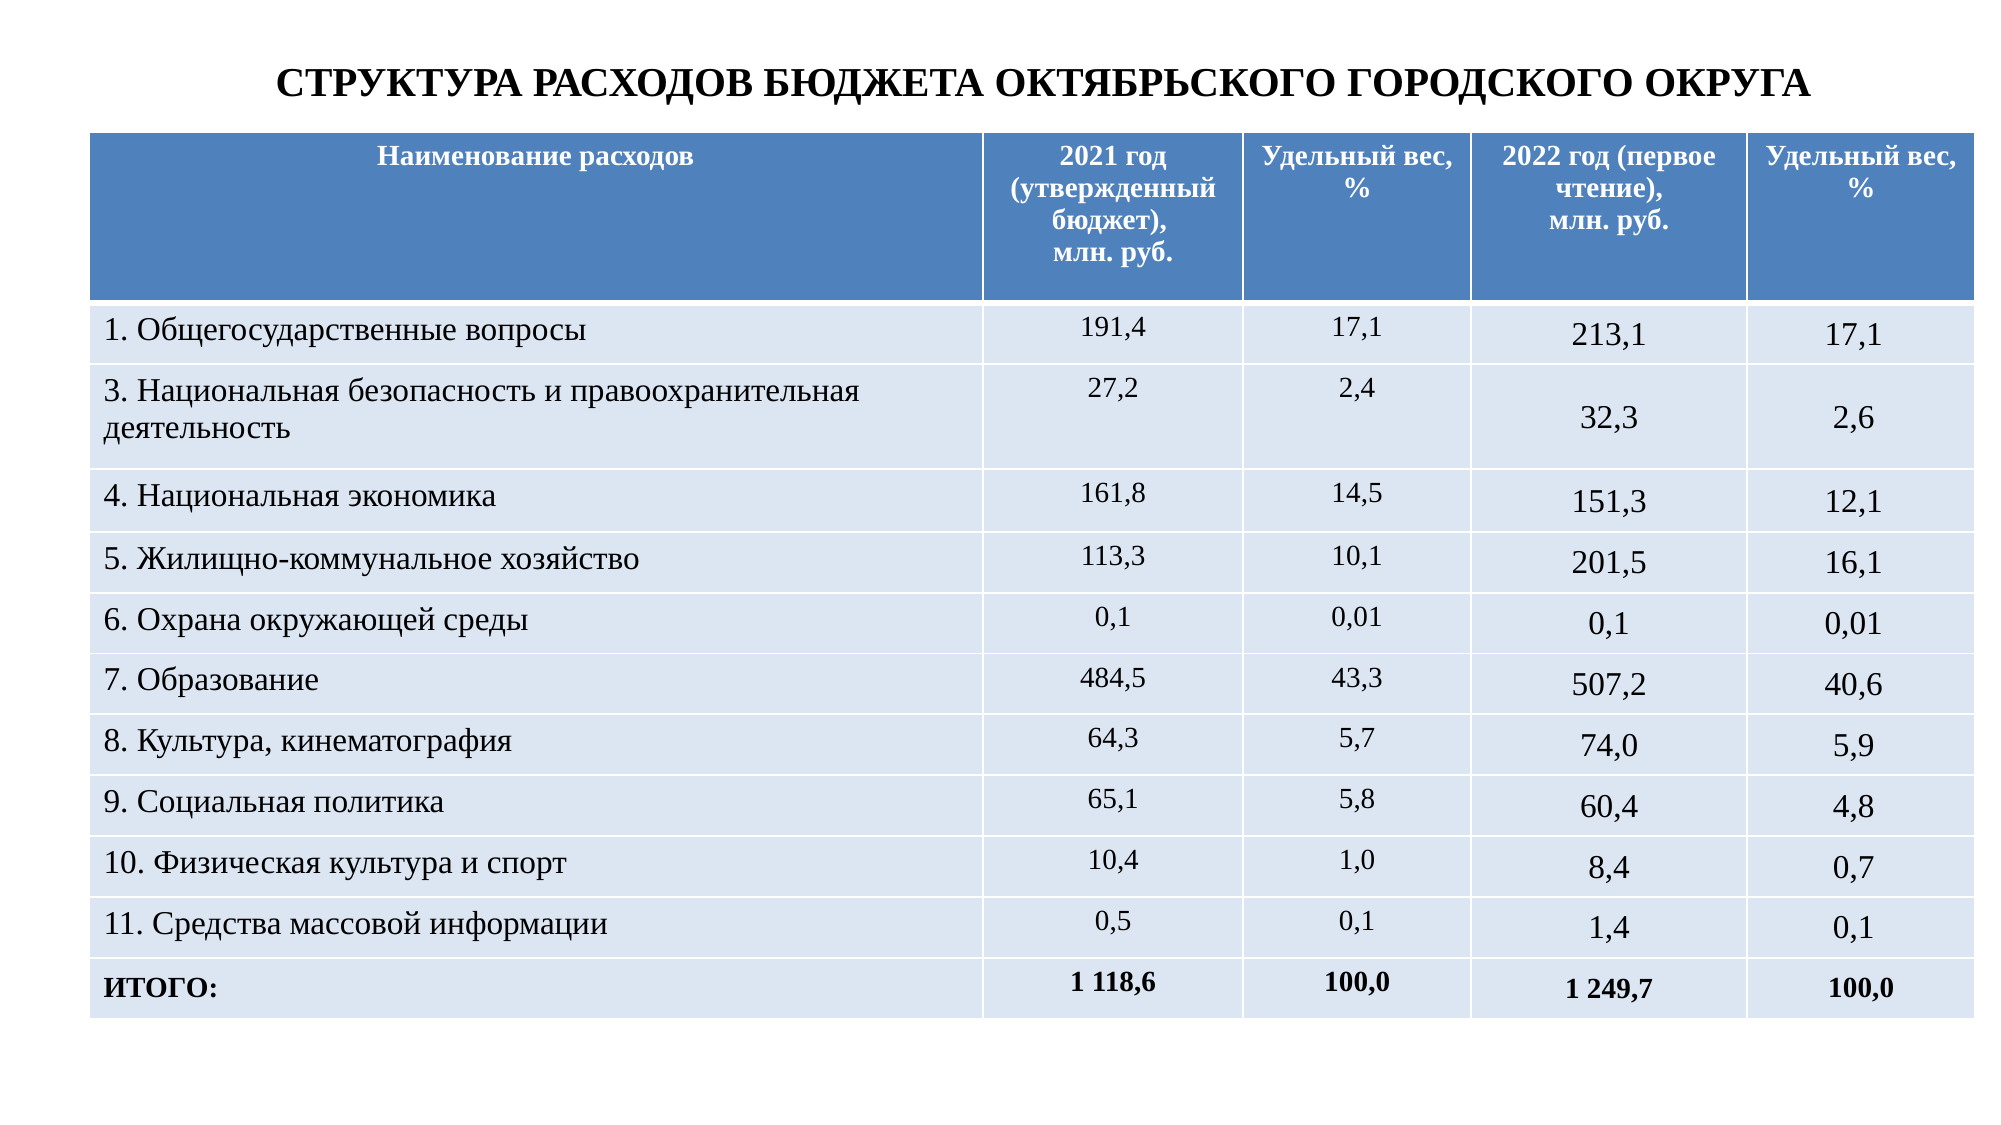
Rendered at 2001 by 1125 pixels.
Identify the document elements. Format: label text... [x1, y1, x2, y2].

table_cell 65,1 [984, 776, 1242, 835]
table_cell 32,3 [1472, 365, 1746, 468]
table_cell 11. Средства массовой информации [90, 898, 982, 957]
table_cell 151,3 [1472, 470, 1746, 531]
table_header 2022 год (первое чтение), млн. руб. [1472, 133, 1746, 300]
table_cell 12,1 [1748, 470, 1974, 531]
table_cell 191,4 [984, 306, 1242, 363]
table_header Удельный вес,% [1244, 133, 1470, 300]
table_cell 0,5 [984, 898, 1242, 957]
table_cell 4. Национальная экономика [90, 470, 982, 531]
table_cell 7. Образование [90, 654, 982, 713]
table_cell 201,5 [1472, 533, 1746, 592]
table_cell 5. Жилищно-коммунальное хозяйство [90, 533, 982, 592]
table_cell 1 249,7 [1472, 959, 1746, 1018]
table_cell 1 118,6 [984, 959, 1242, 1018]
table_cell 27,2 [984, 365, 1242, 468]
table_cell 213,1 [1472, 306, 1746, 363]
table_cell 5,8 [1244, 776, 1470, 835]
table_cell 0,01 [1244, 594, 1470, 653]
table_cell 507,2 [1472, 654, 1746, 713]
table_cell 2,4 [1244, 365, 1470, 468]
table_cell 1. Общегосударственные вопросы [90, 306, 982, 363]
table_cell 0,1 [1244, 898, 1470, 957]
table_cell 17,1 [1748, 306, 1974, 363]
table_cell 5,9 [1748, 715, 1974, 774]
table_cell 74,0 [1472, 715, 1746, 774]
table_cell 1,0 [1244, 837, 1470, 896]
table_header Удельный вес, % [1748, 133, 1974, 300]
table_cell 64,3 [984, 715, 1242, 774]
table_cell 0,01 [1748, 594, 1974, 653]
table_cell 6. Охрана окружающей среды [90, 594, 982, 653]
table_cell ИТОГО: [90, 959, 982, 1018]
table_header 2021 год (утвержденный бюджет), млн. руб. [984, 133, 1242, 300]
table_cell 1,4 [1472, 898, 1746, 957]
table_cell 8,4 [1472, 837, 1746, 896]
table_cell 3. Национальная безопасность и правоохранительная деятельность [90, 365, 982, 468]
table_cell 17,1 [1244, 306, 1470, 363]
table_cell 100,0 [1244, 959, 1470, 1018]
table_cell 8. Культура, кинематография [90, 715, 982, 774]
table_cell 14,5 [1244, 470, 1470, 531]
table_cell 5,7 [1244, 715, 1470, 774]
table_cell 60,4 [1472, 776, 1746, 835]
table_cell 43,3 [1244, 654, 1470, 713]
table_cell 484,5 [984, 654, 1242, 713]
table_cell 40,6 [1748, 654, 1974, 713]
table_cell 161,8 [984, 470, 1242, 531]
table_cell 2,6 [1748, 365, 1974, 468]
table_cell 0,7 [1748, 837, 1974, 896]
table_cell 100,0 [1748, 959, 1974, 1018]
table_cell 16,1 [1748, 533, 1974, 592]
table_cell 0,1 [1472, 594, 1746, 653]
table_cell 0,1 [1748, 898, 1974, 957]
table_cell 0,1 [984, 594, 1242, 653]
table_cell 10,1 [1244, 533, 1470, 592]
table_cell 10,4 [984, 837, 1242, 896]
title СТРУКТУРА РАСХОДОВ БЮДЖЕТА ОКТЯБРЬСКОГО ГОРОДСКОГО ОКРУГА [143, 46, 1944, 131]
table_cell 9. Социальная политика [90, 776, 982, 835]
table_cell 4,8 [1748, 776, 1974, 835]
table_cell 10. Физическая культура и спорт [90, 837, 982, 896]
table_cell 113,3 [984, 533, 1242, 592]
table_header Наименование расходов [90, 133, 982, 300]
